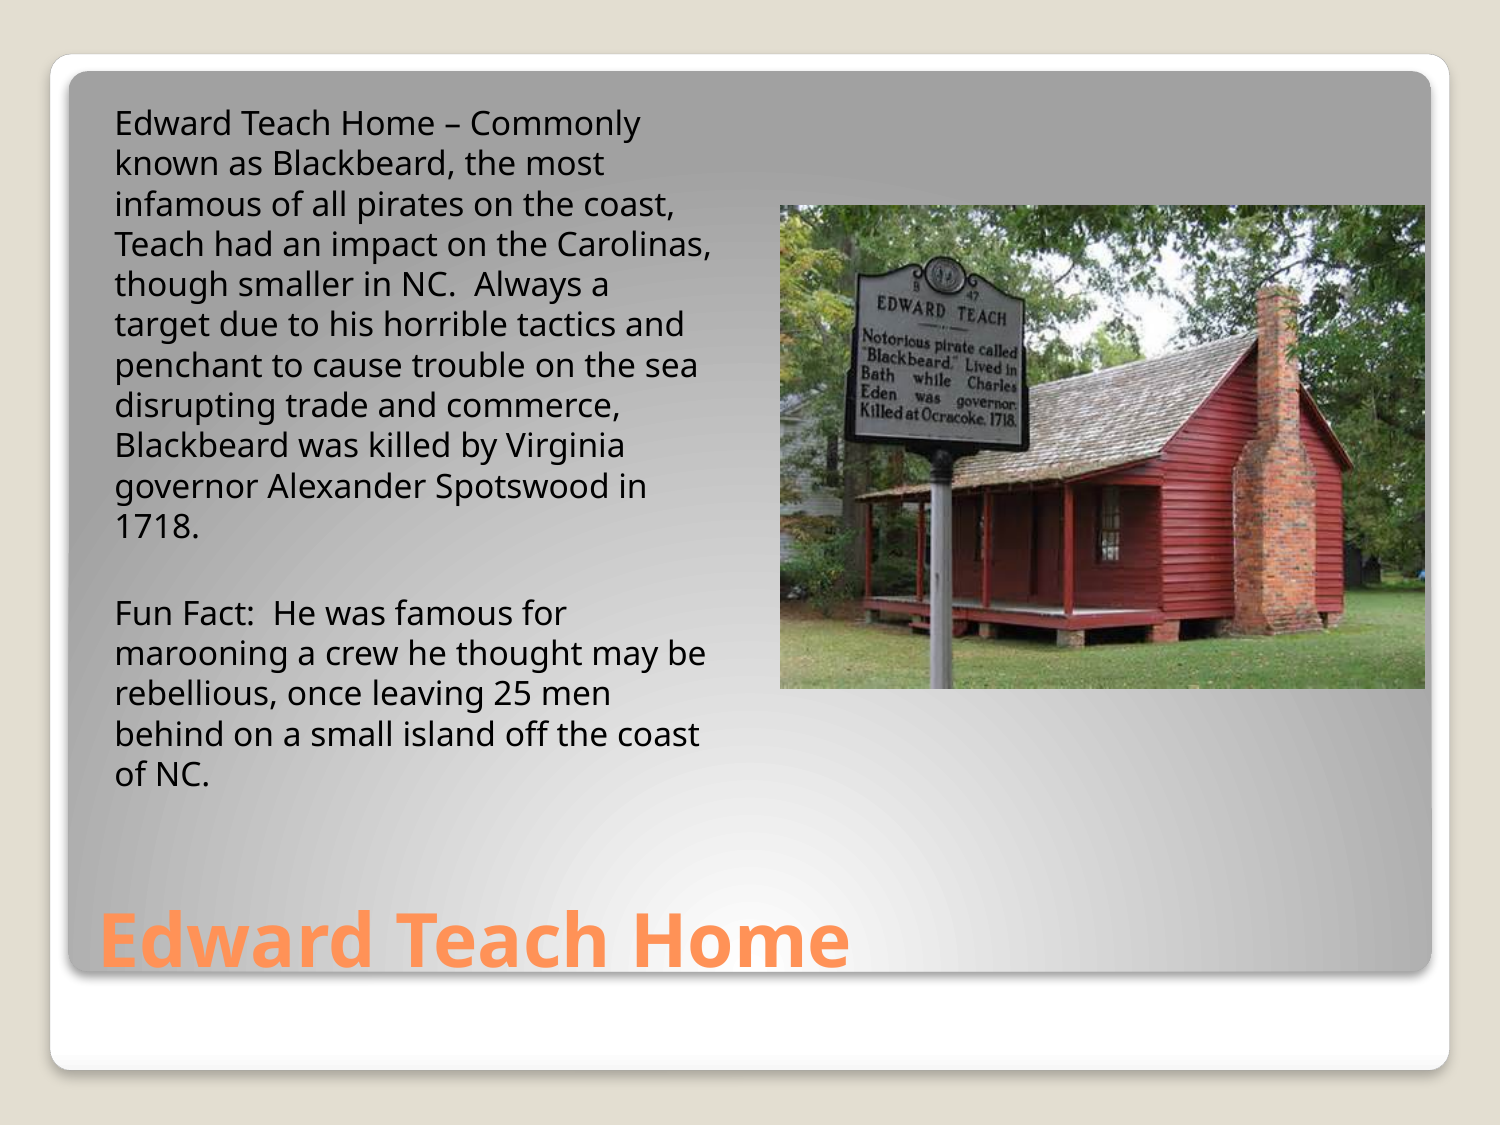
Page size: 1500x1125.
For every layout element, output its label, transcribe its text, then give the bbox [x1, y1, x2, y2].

list Edward Teach Home – Commonly known as Blackbeard, the most infamous of all pirates on the coast, Teach had an impact on the Carolinas, though smaller in NC. Always a target due to his horrible tactics and penchant to cause trouble on the sea disrupting trade and commerce, Blackbeard was killed by Virginia governor Alexander Spotswood in 1718. Fun Fact: He was famous for marooning a crew he thought may be rebellious, once leaving 25 men behind on a small island off the coast of NC. [84, 86, 730, 807]
title Edward Teach Home [82, 817, 1425, 991]
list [779, 204, 1426, 690]
